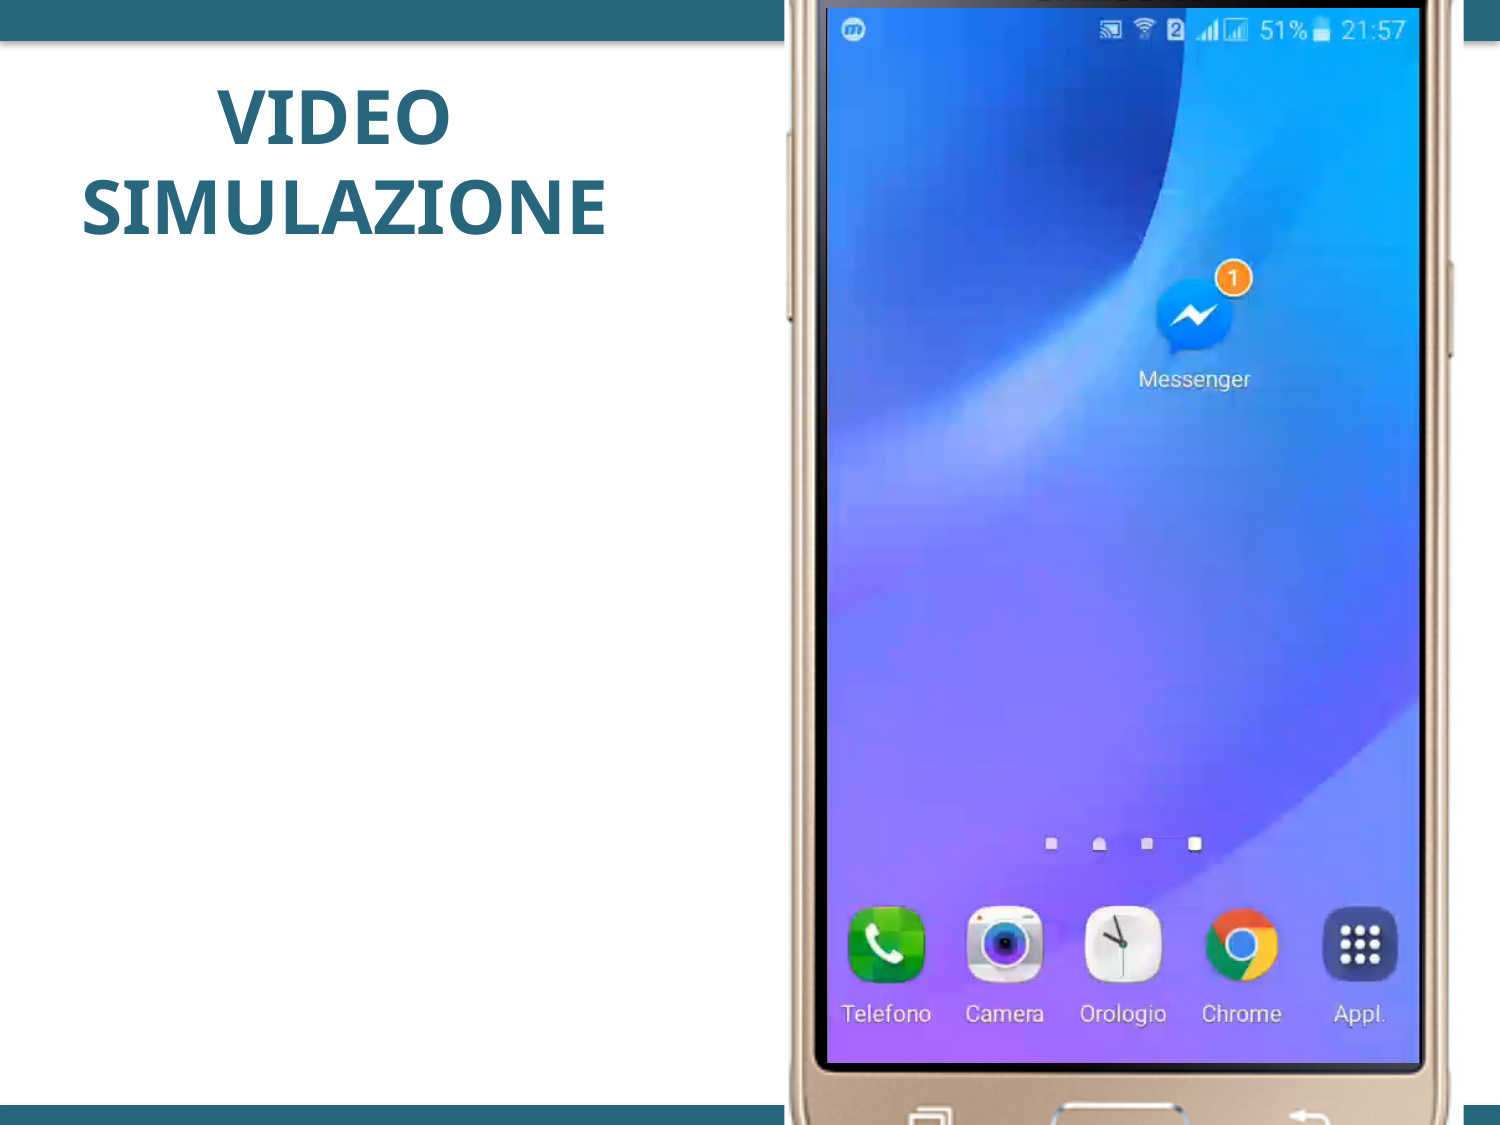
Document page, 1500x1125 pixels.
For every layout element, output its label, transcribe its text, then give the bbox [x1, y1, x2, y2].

picture [784, 0, 1464, 1125]
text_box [825, 7, 1423, 1064]
title VIDEO Simulazione [0, 38, 779, 280]
